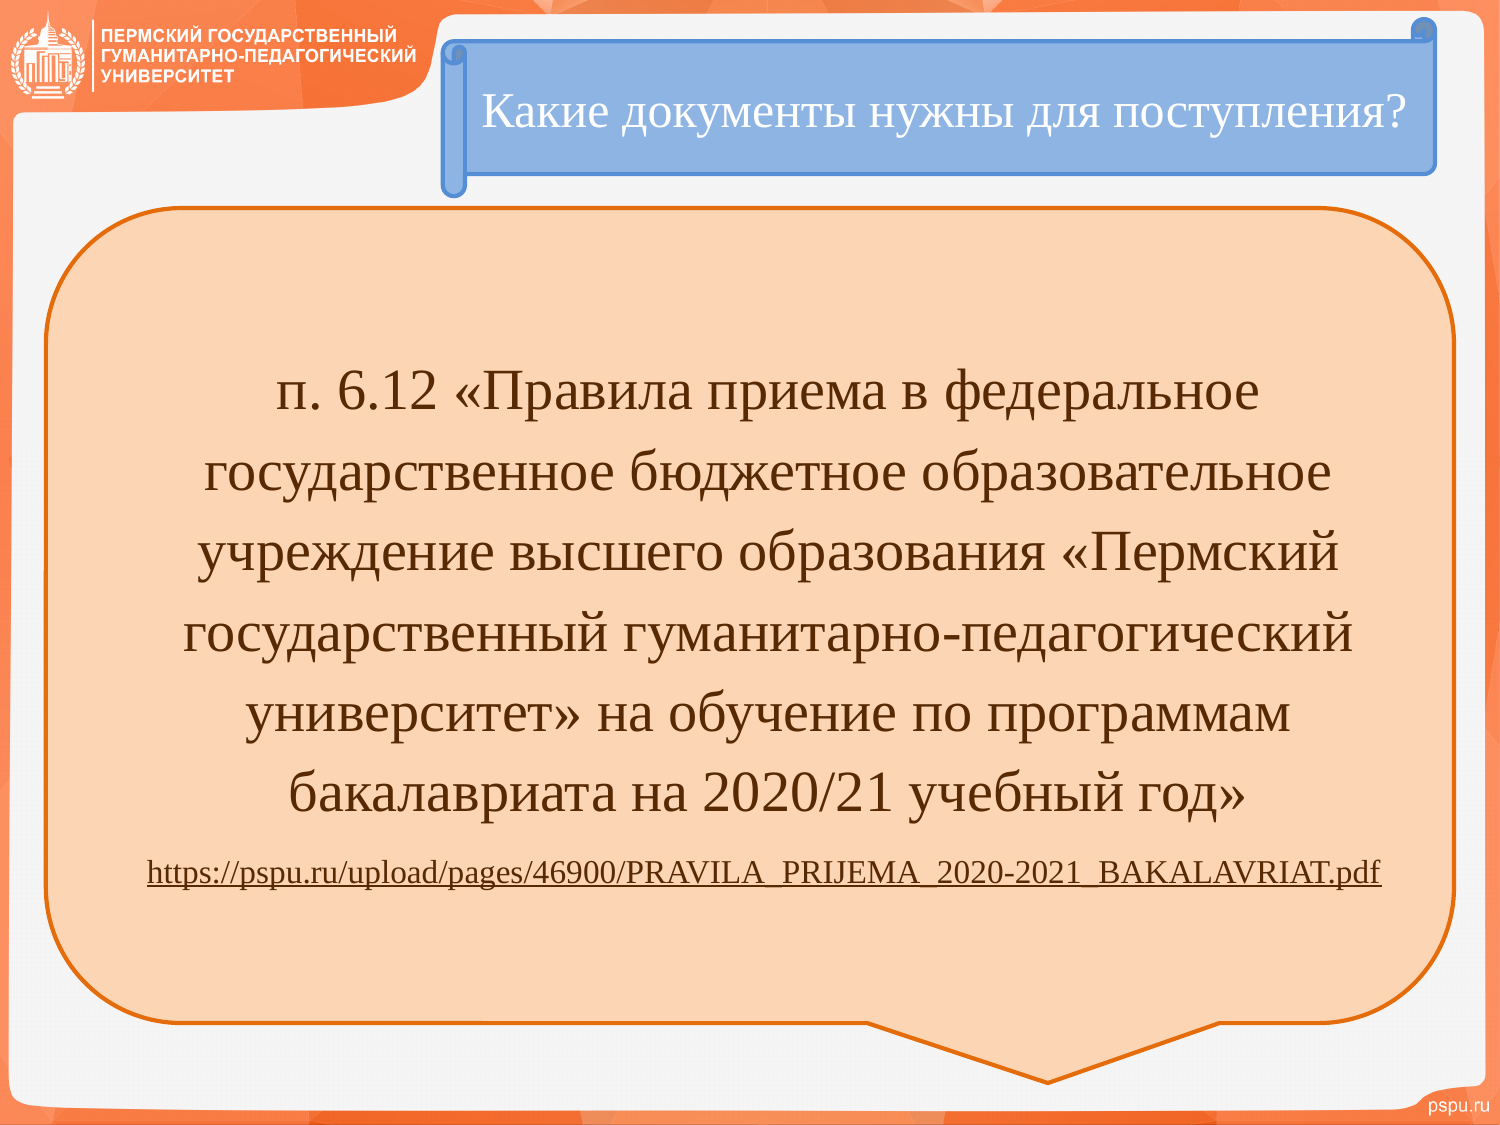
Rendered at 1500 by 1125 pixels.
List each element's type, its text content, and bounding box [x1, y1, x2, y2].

text_box Какие документы нужны для поступления? [440, 16, 1438, 199]
picture [0, 0, 1500, 1125]
text_box п. 6.12 «Правила приема в федеральное государственное бюджетное образовательное учреждение высшего образования «Пермский государственный гуманитарно-педагогический университет» на обучение по программам бакалавриата на 2020/21 учебный год» https://pspu.ru/upload/pages/46900/PRAVILA_PRIJEMA_2020-2021_BAKALAVRIAT.pdf [43, 205, 1457, 1086]
